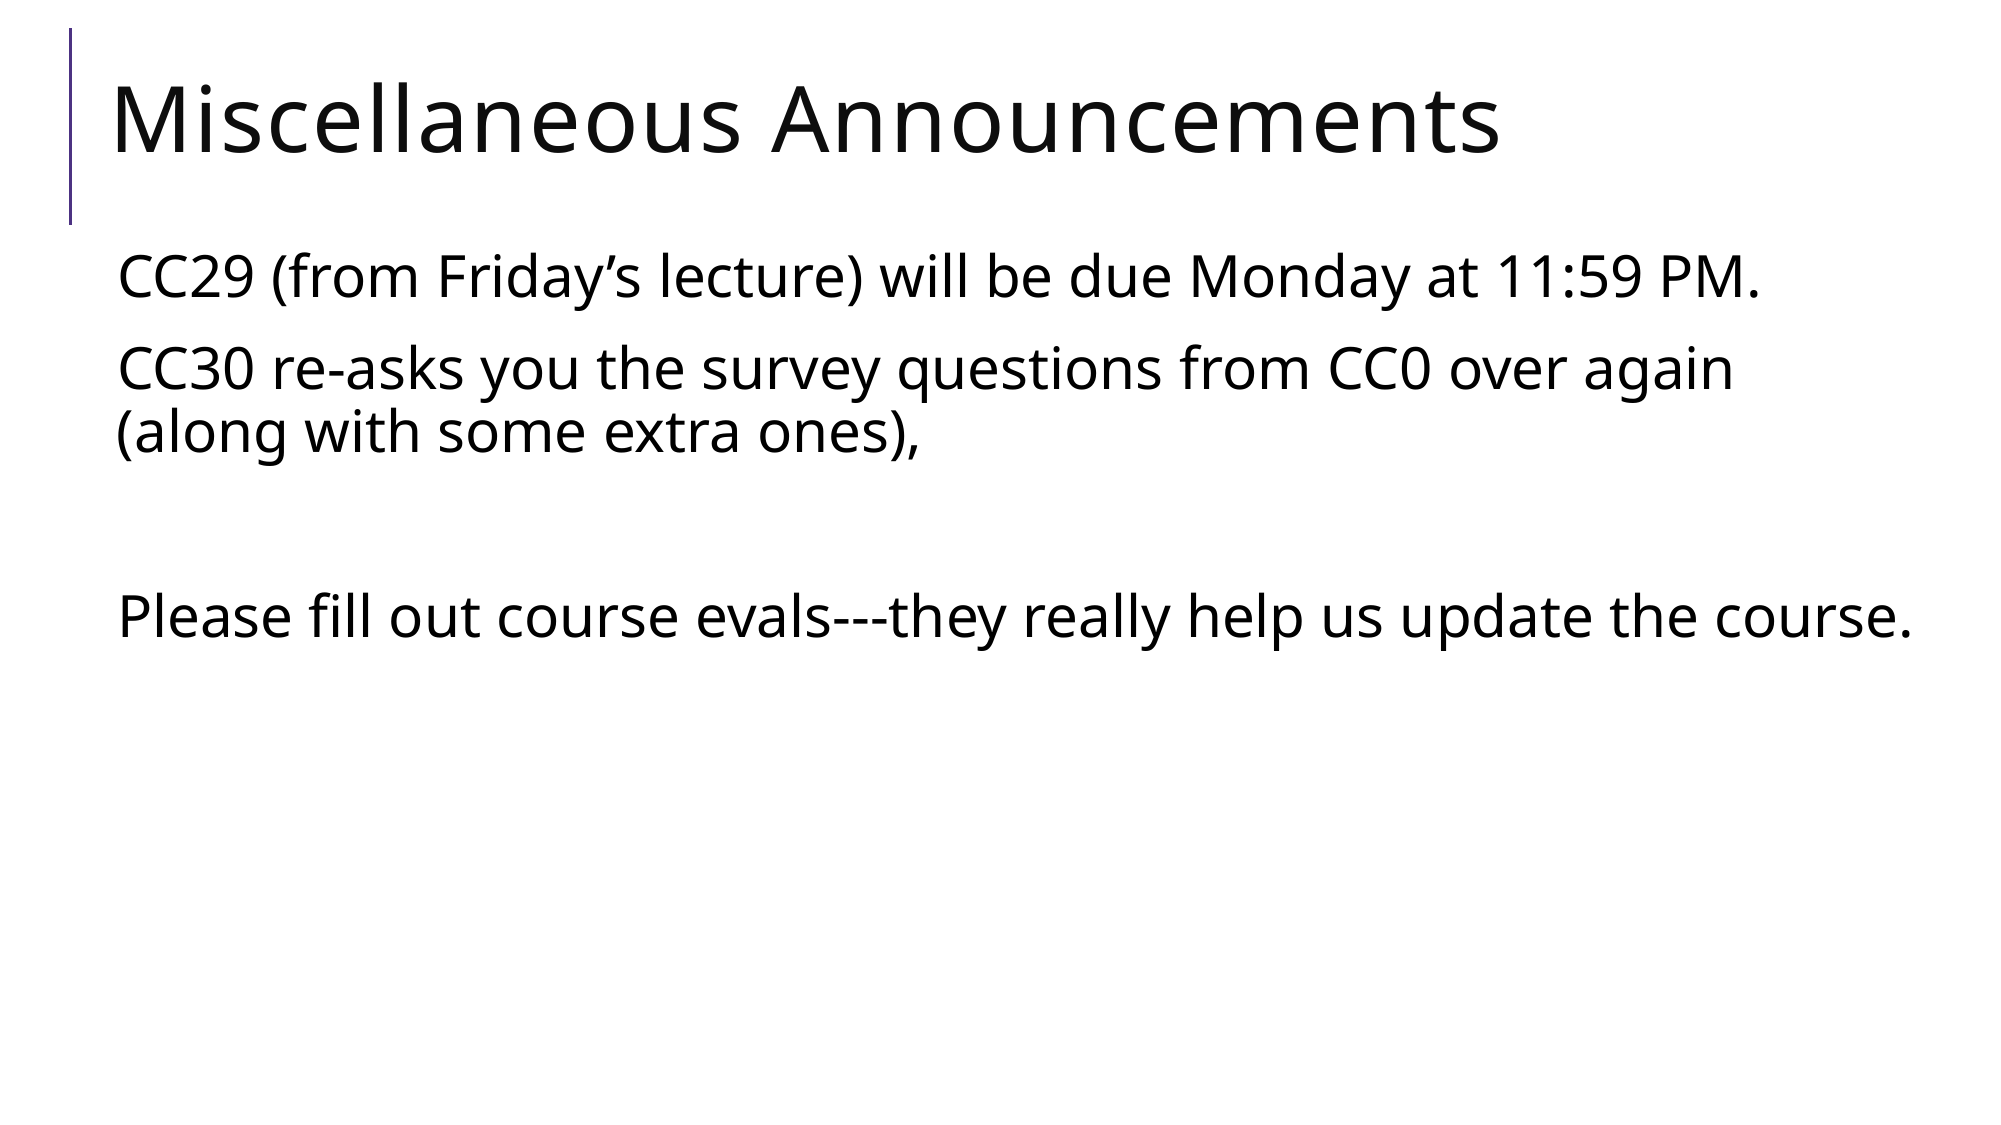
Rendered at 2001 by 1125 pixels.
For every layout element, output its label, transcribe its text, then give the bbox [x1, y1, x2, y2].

title Miscellaneous Announcements [94, 43, 1930, 210]
list CC29 (from Friday’s lecture) will be due Monday at 11:59 PM. CC30 re-asks you the survey questions from CC0 over again (along with some extra ones), Please fill out course evals---they really help us update the course. [94, 240, 1930, 1035]
